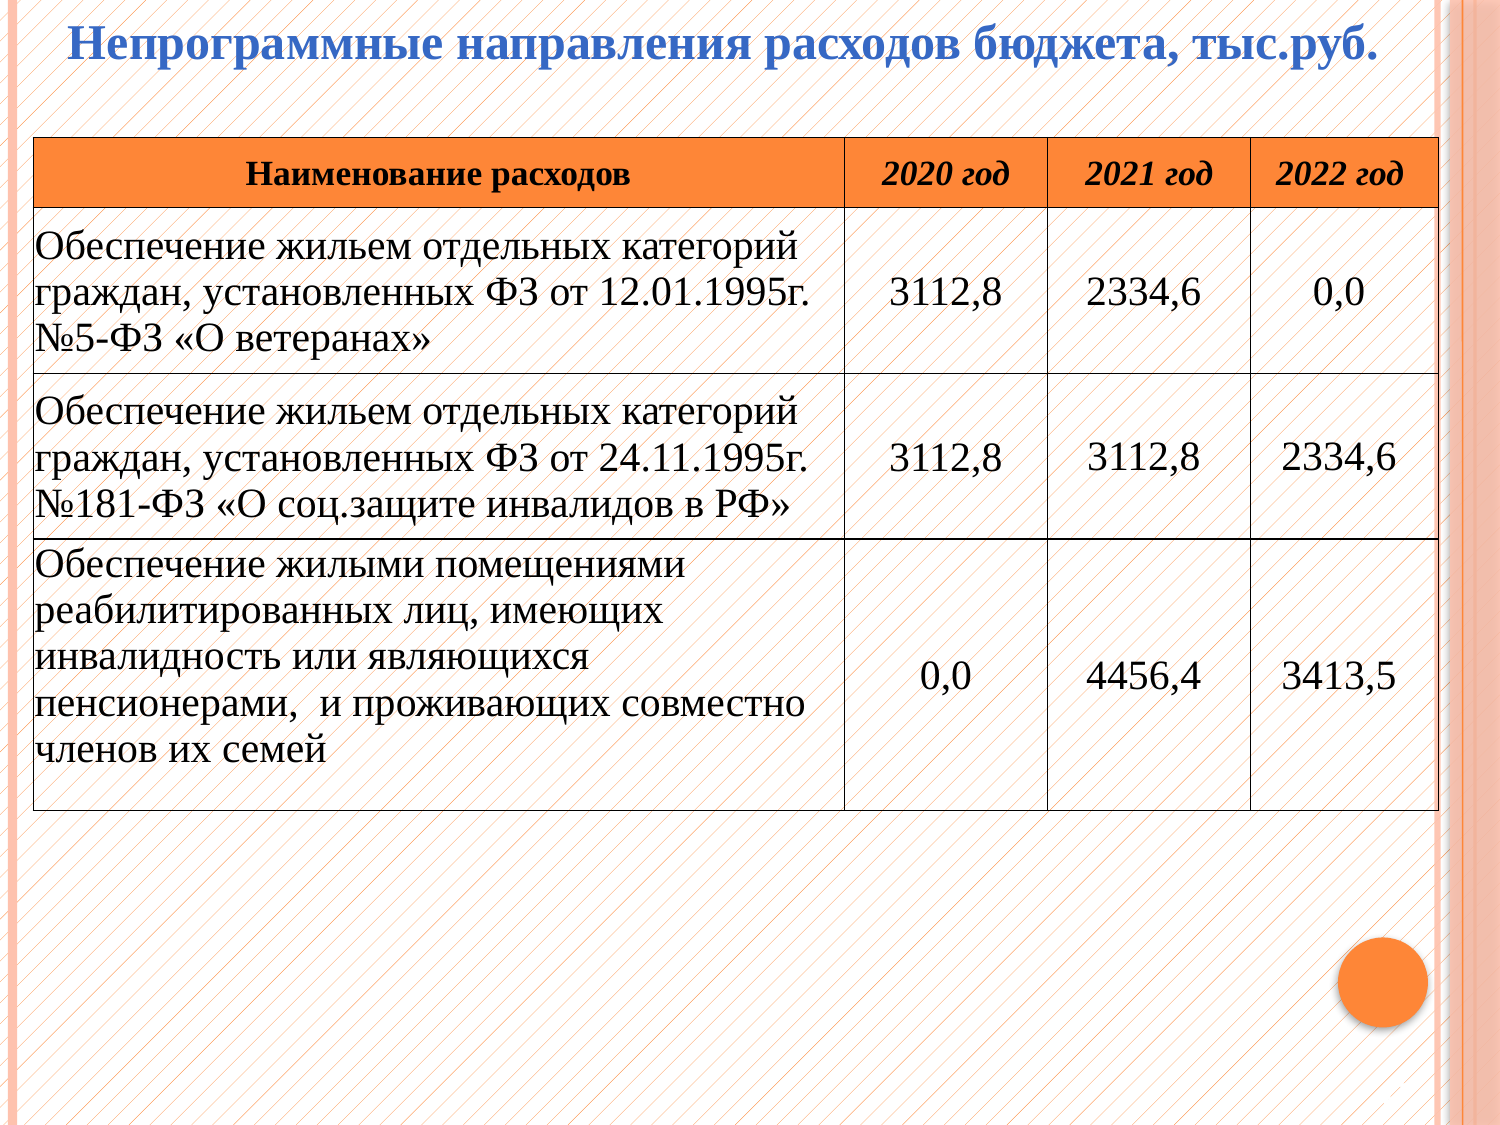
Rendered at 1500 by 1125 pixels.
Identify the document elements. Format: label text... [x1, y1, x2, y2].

table_cell 0,0 [1251, 208, 1438, 373]
table_header 2021 год [1048, 138, 1250, 207]
table_cell 0,0 [845, 540, 1047, 810]
table_header Наименование расходов [34, 138, 844, 207]
slide_number 47 [1328, 1065, 1454, 1125]
table_cell 2334,6 [1251, 374, 1438, 538]
text_box Непрограммные направления расходов бюджета, тыс.руб. [53, 2, 1436, 78]
table_cell Обеспечение жильем отдельных категорий граждан, установленных ФЗ от 24.11.1995г. №181-ФЗ «О соц.защите инвалидов в РФ» [34, 374, 844, 538]
table_cell Обеспечение жильем отдельных категорий граждан, установленных ФЗ от 12.01.1995г. №5-ФЗ «О ветеранах» [34, 208, 844, 373]
table_cell 3112,8 [845, 374, 1047, 538]
table_cell 4456,4 [1048, 540, 1250, 810]
table_cell 3413,5 [1251, 540, 1438, 810]
table_cell 2334,6 [1048, 208, 1250, 373]
table_cell Обеспечение жилыми помещениями реабилитированных лиц, имеющих инвалидность или являющихся пенсионерами, и проживающих совместно членов их семей [34, 540, 844, 810]
table_header 2020 год [845, 138, 1047, 207]
table_cell 3112,8 [1048, 374, 1250, 538]
table_header 2022 год [1251, 138, 1438, 207]
table_cell 3112,8 [845, 208, 1047, 373]
